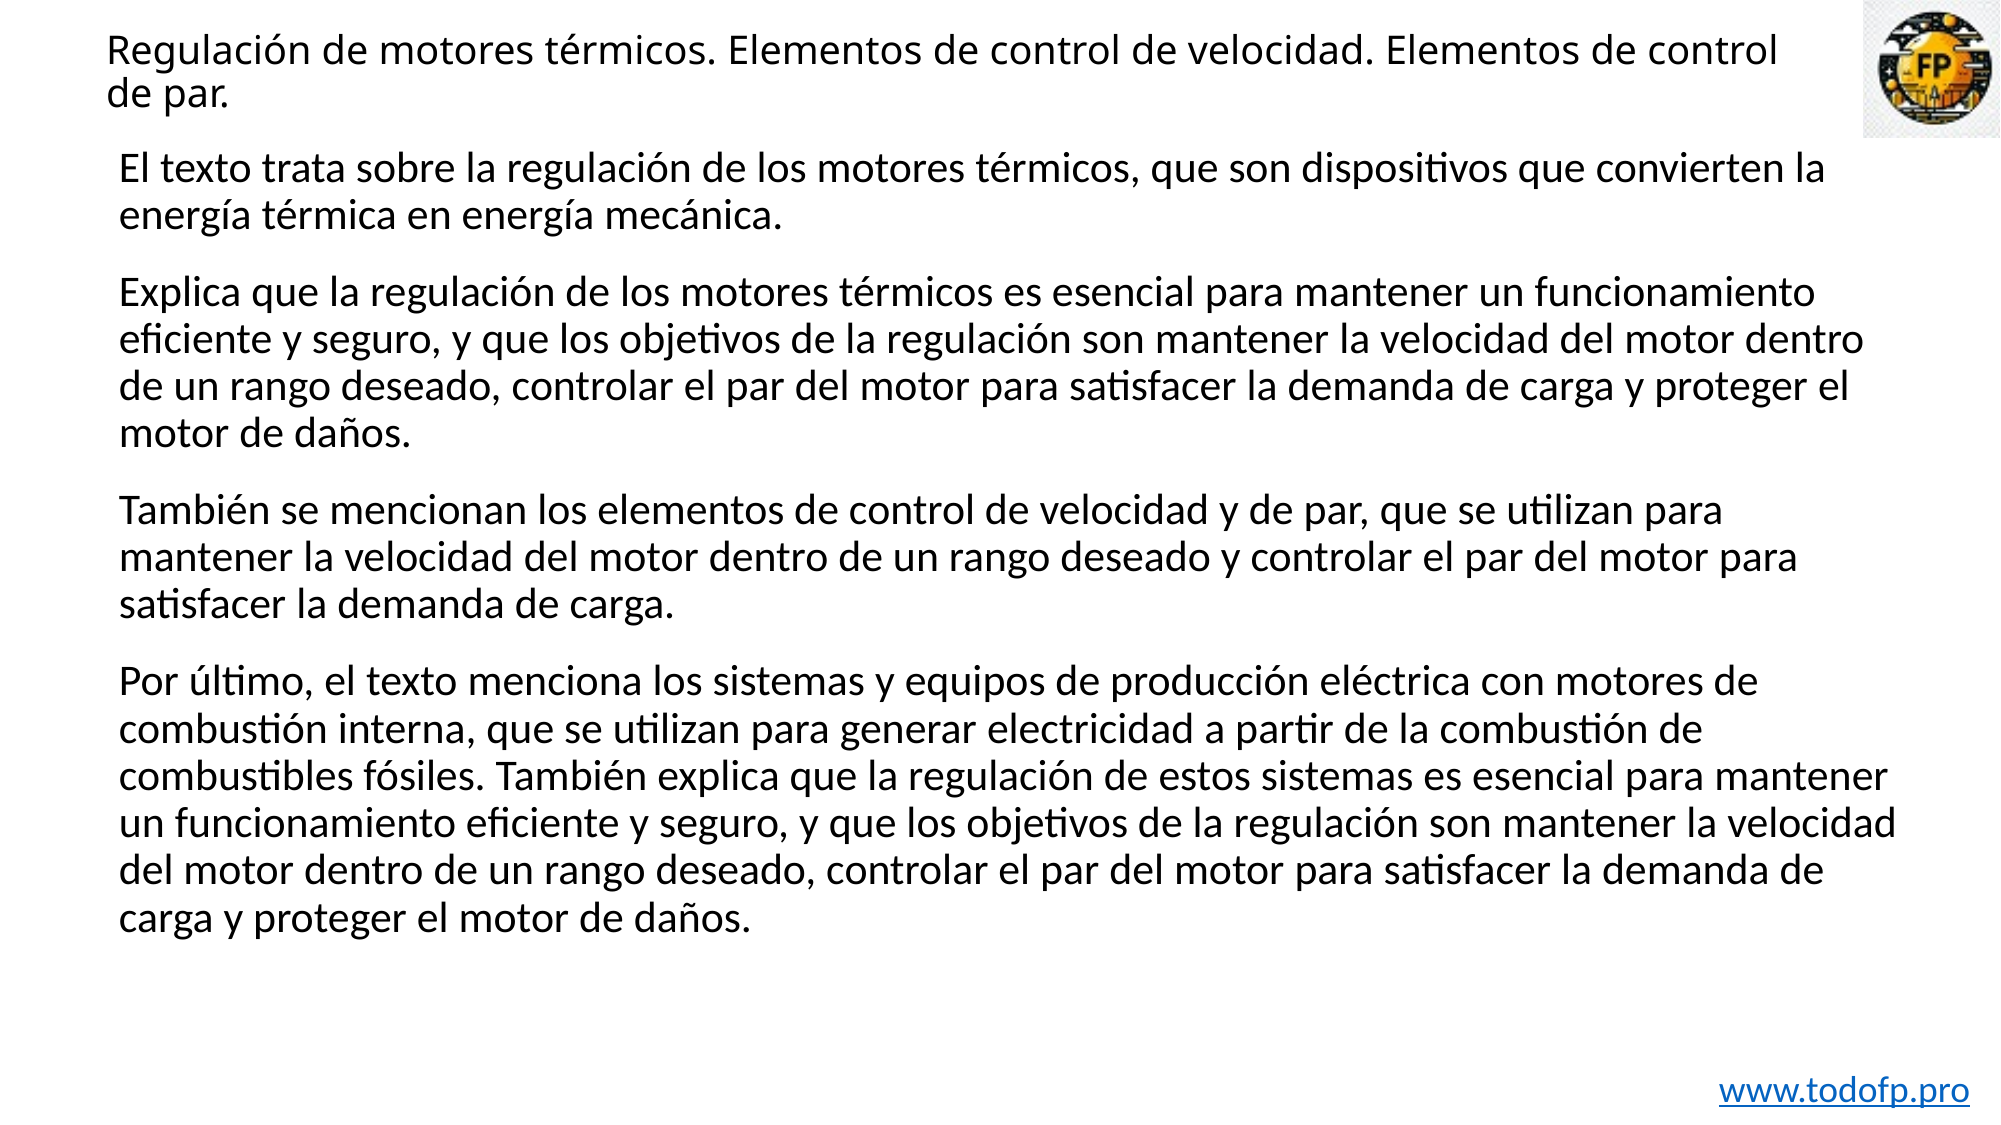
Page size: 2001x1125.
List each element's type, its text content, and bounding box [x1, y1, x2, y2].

text_box www.todofp.pro [1692, 1057, 1986, 1117]
picture [1863, 0, 2000, 138]
title Regulación de motores térmicos. Elementos de control de velocidad. Elementos de control de par. [91, 16, 1819, 131]
list El texto trata sobre la regulación de los motores térmicos, que son dispositivos que convierten la energía térmica en energía mecánica. Explica que la regulación de los motores térmicos es esencial para mantener un funcionamiento eficiente y seguro, y que los objetivos de la regulación son mantener la velocidad del motor dentro de un rango deseado, controlar el par del motor para satisfacer la demanda de carga y proteger el motor de daños. También se mencionan los elementos de control de velocidad y de par, que se utilizan para mantener la velocidad del motor dentro de un rango deseado y controlar el par del motor para satisfacer la demanda de carga. Por último, el texto menciona los sistemas y equipos de producción eléctrica con motores de combustión interna, que se utilizan para generar electricidad a partir de la combustión de combustibles fósiles. También explica que la regulación de estos sistemas es esencial para mantener un funcionamiento eficiente y seguro, y que los objetivos de la regulación son mantener la velocidad del motor dentro de un rango deseado, controlar el par del motor para satisfacer la demanda de carga y proteger el motor de daños. [104, 136, 1915, 1063]
